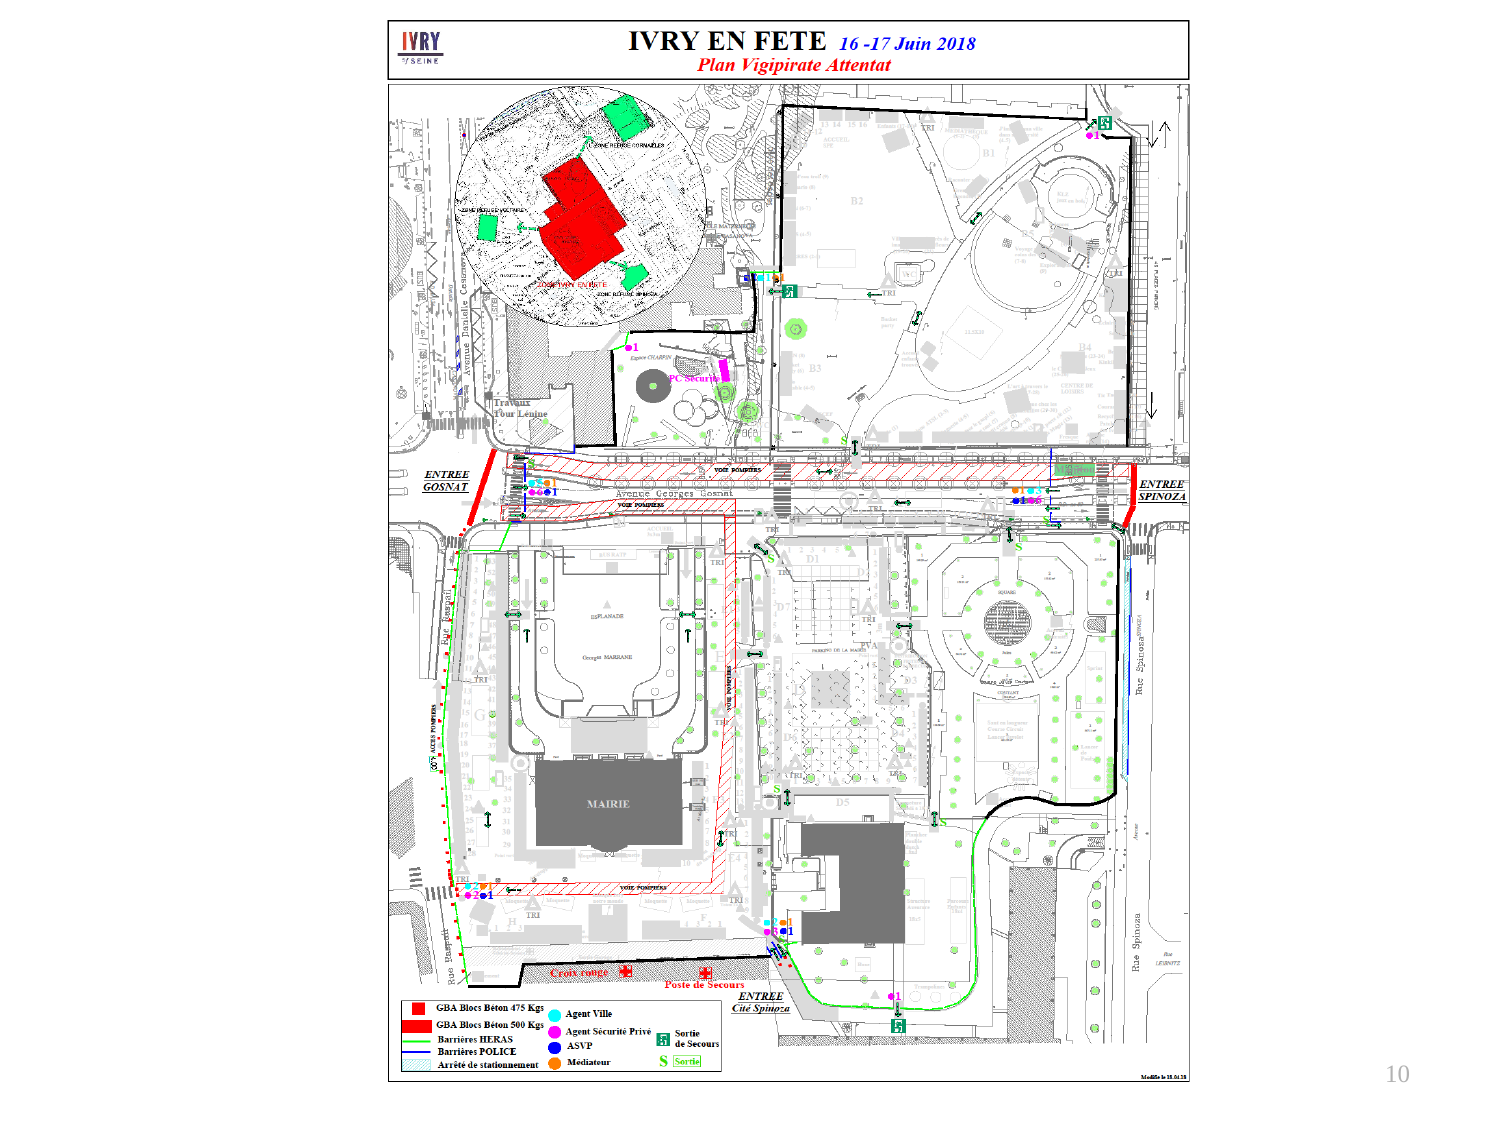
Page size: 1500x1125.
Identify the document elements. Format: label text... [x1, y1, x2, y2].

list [383, 0, 1198, 1103]
slide_number 10 [1202, 1042, 1425, 1103]
